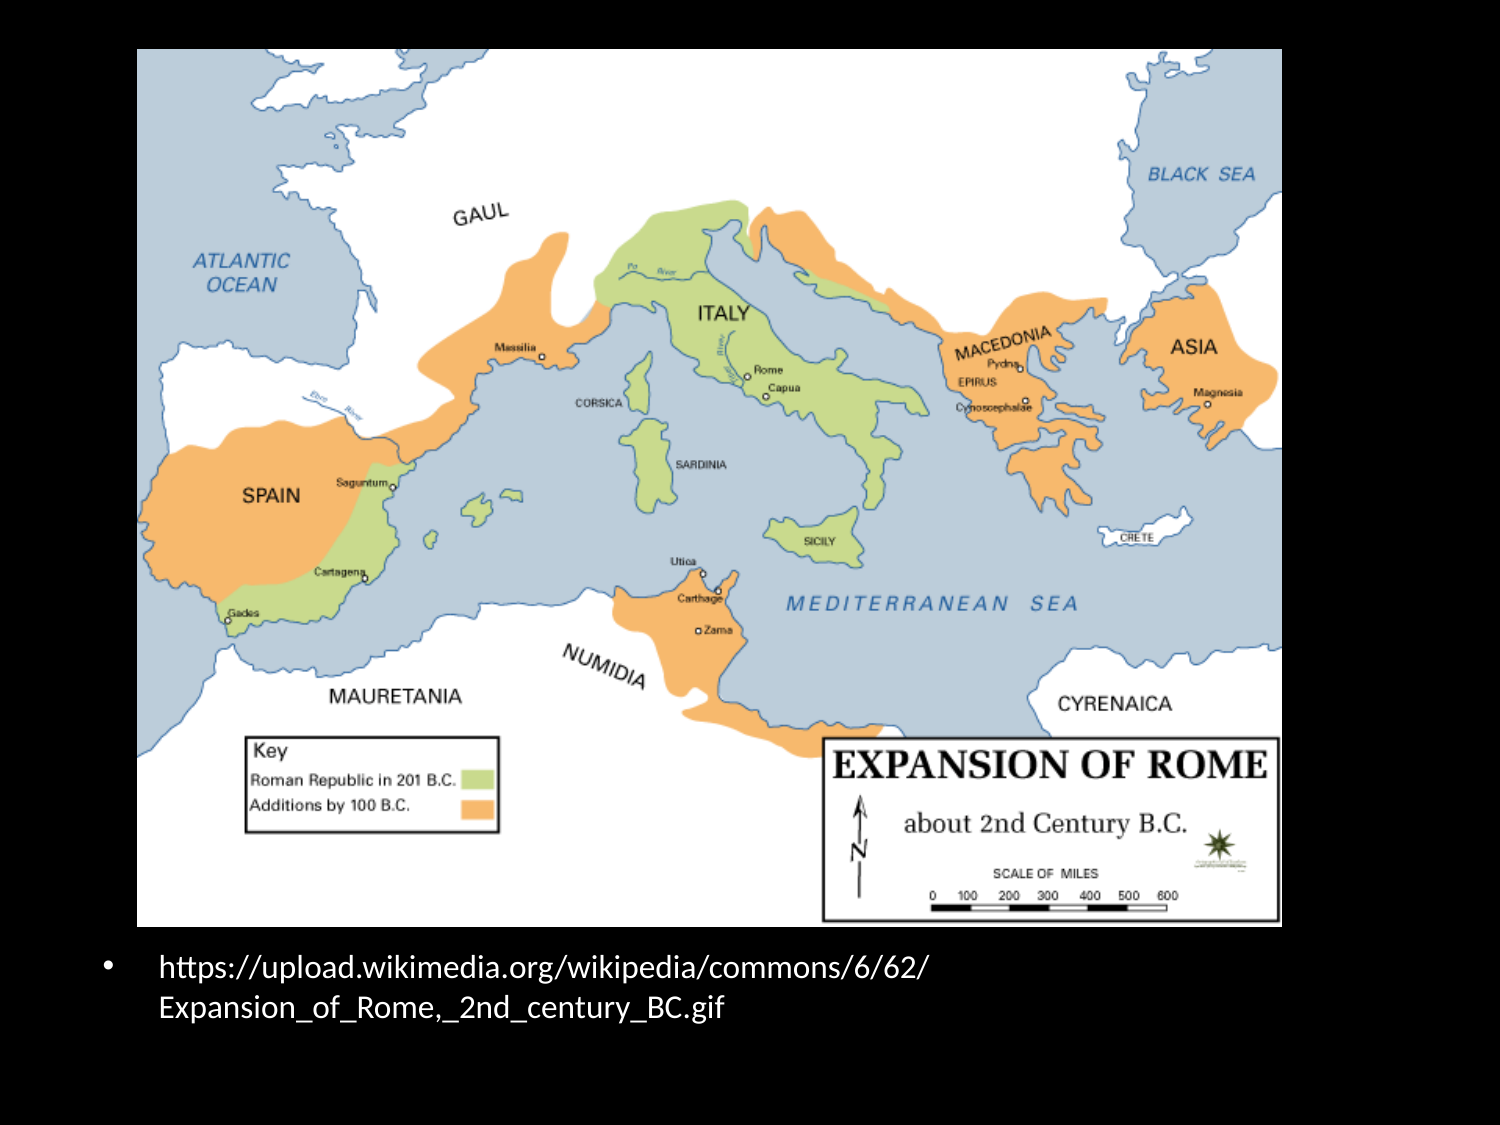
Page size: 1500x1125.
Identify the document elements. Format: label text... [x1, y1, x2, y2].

picture [137, 49, 1282, 927]
list https://upload.wikimedia.org/wikipedia/commons/6/62/Expansion_of_Rome,_2nd_century_BC.gif [87, 937, 1438, 1125]
